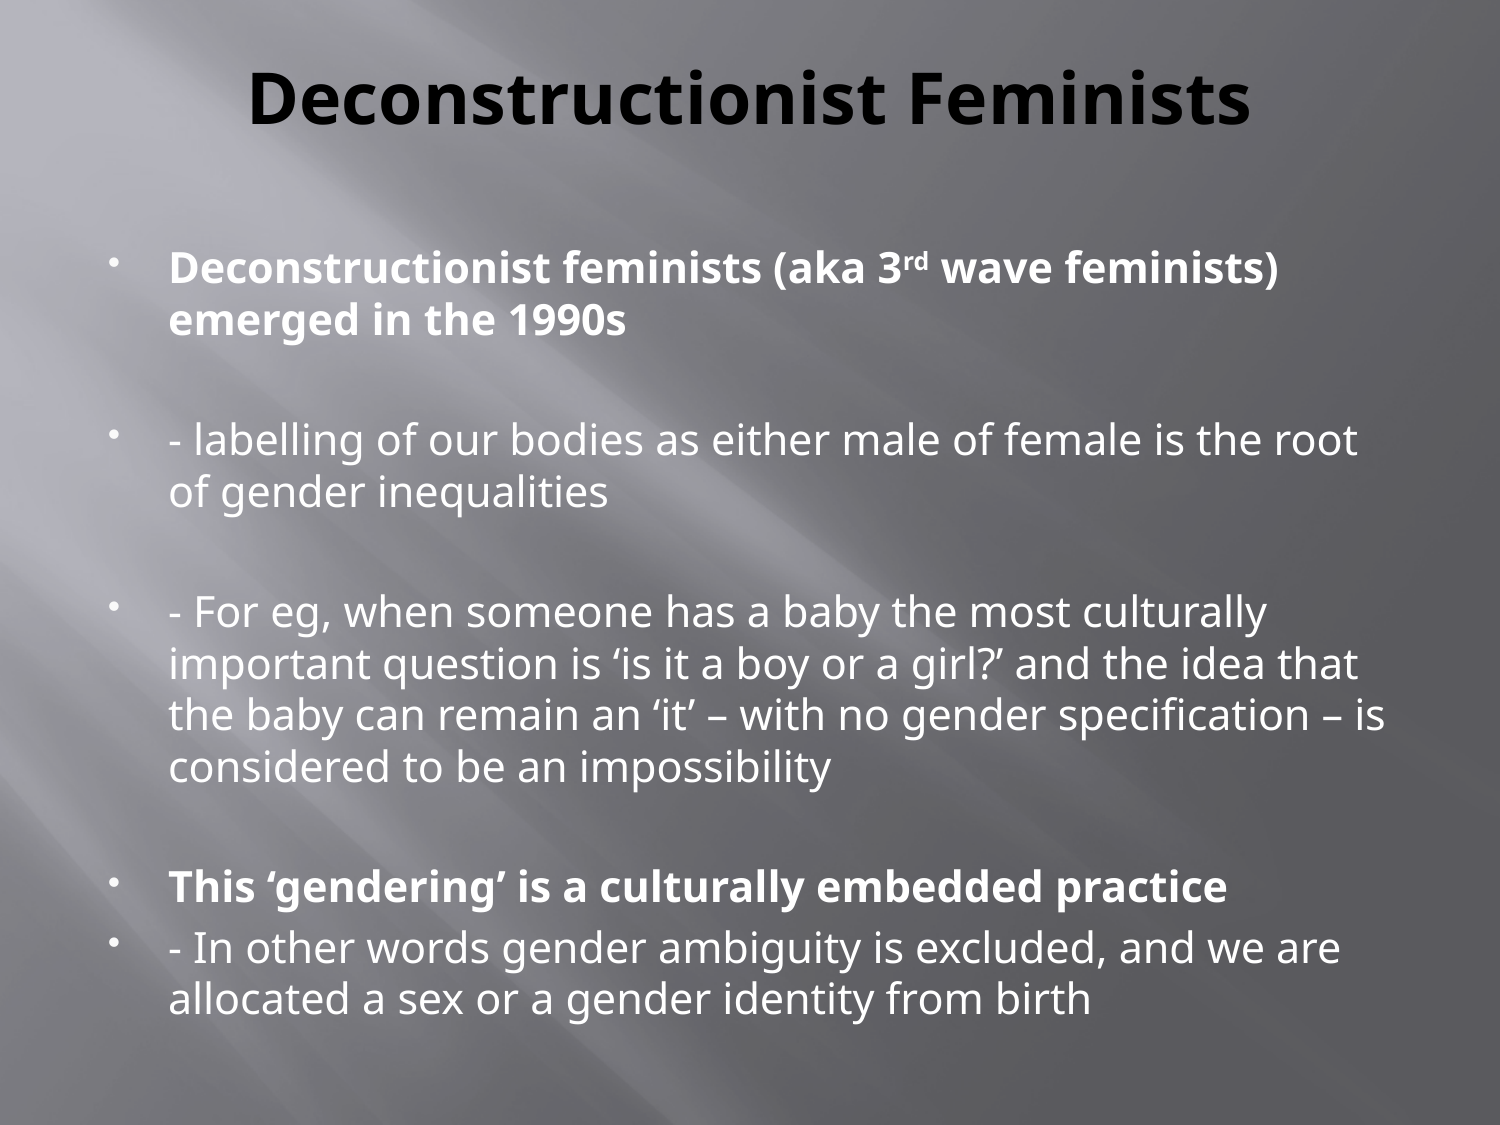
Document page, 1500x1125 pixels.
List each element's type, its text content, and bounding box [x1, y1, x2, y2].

list Deconstructionist feminists (aka 3rd wave feminists) emerged in the 1990s - labelling of our bodies as either male of female is the root of gender inequalities - For eg, when someone has a baby the most culturally important question is ‘is it a boy or a girl?’ and the idea that the baby can remain an ‘it’ – with no gender specification – is considered to be an impossibility This ‘gendering’ is a culturally embedded practice - In other words gender ambiguity is excluded, and we are allocated a sex or a gender identity from birth [75, 172, 1425, 1035]
title Deconstructionist Feminists [75, 45, 1425, 172]
